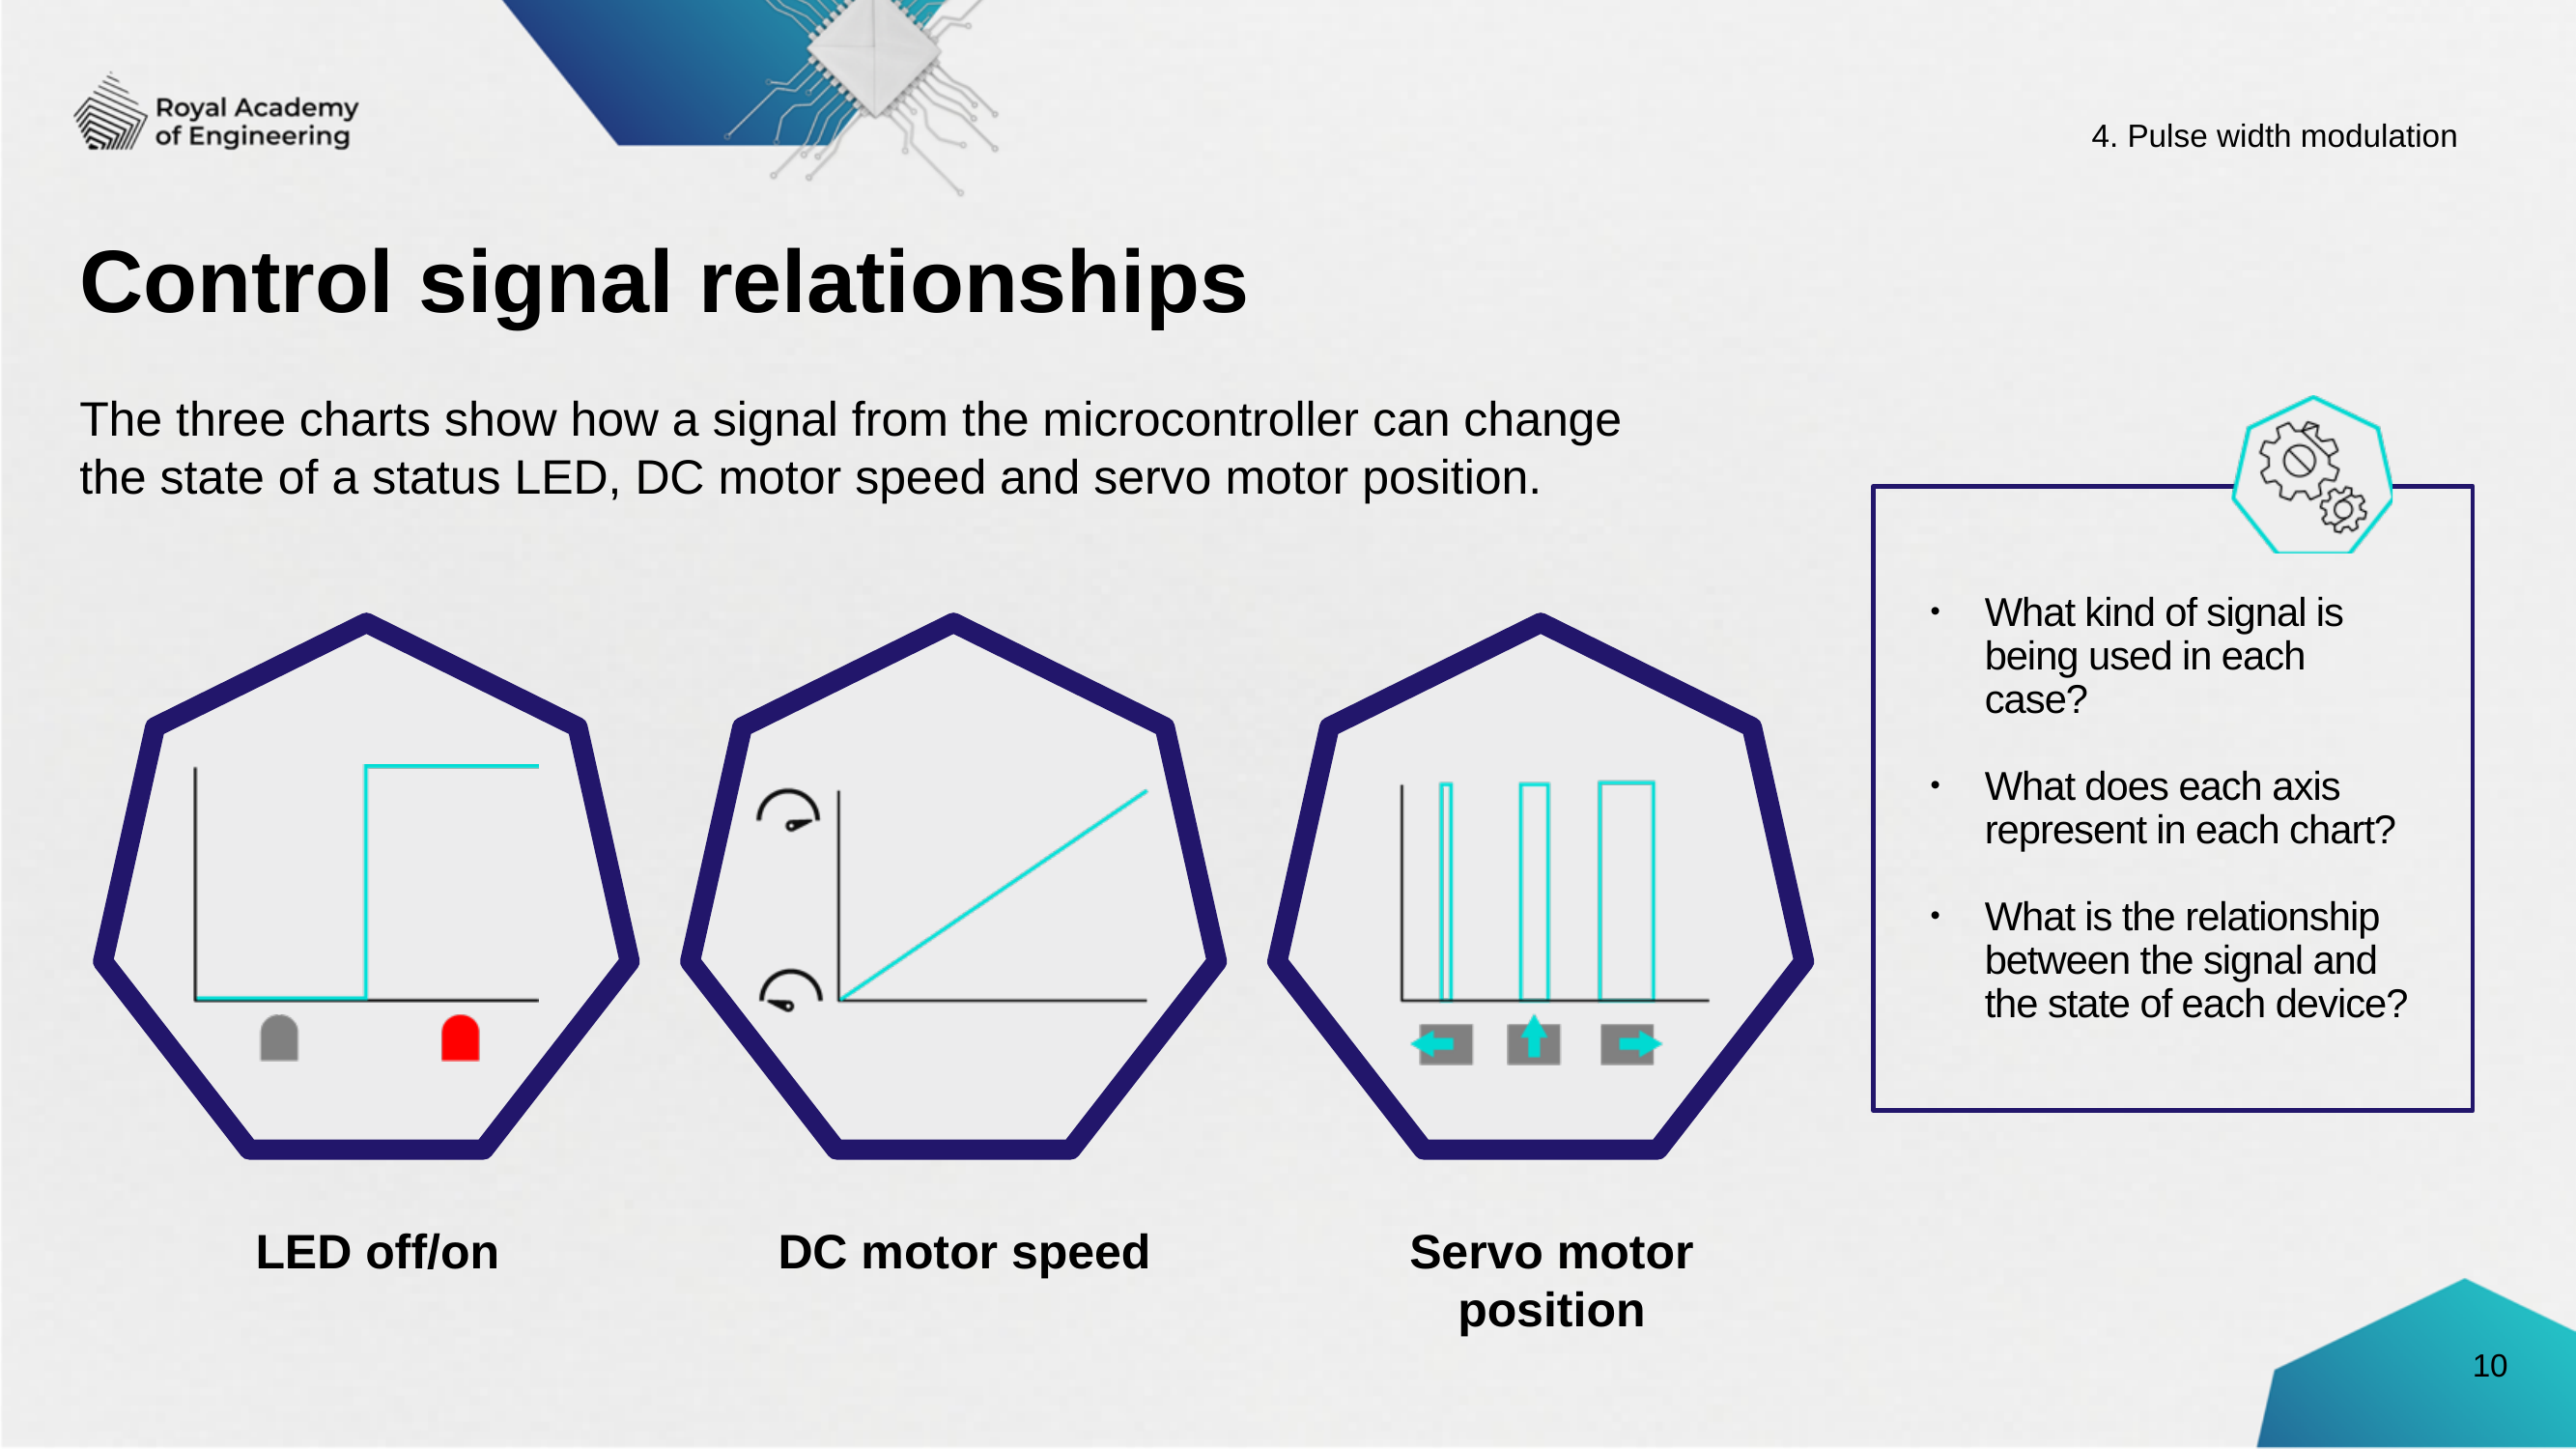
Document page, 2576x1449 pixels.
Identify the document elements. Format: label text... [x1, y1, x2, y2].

picture [0, 0, 2576, 1449]
text_box LED off/on [194, 1213, 539, 1286]
text_box What kind of signal is being used in each case? What does each axis represent in each chart? What is the relationship between the signal and the state of each device? [1873, 486, 2474, 1111]
text_box [102, 622, 631, 1151]
text_box 10 [2422, 1345, 2508, 1423]
text_box DC motor speed [736, 1213, 1172, 1286]
text_box [1277, 837, 1305, 998]
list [193, 764, 539, 1062]
title Control signal relationships [65, 229, 2396, 345]
footer 4. Pulse width modulation [2012, 107, 2474, 185]
text_box [690, 894, 705, 981]
text_box [823, 622, 1084, 687]
text_box [818, 1127, 1089, 1151]
text_box The three charts show how a signal from the microcontroller can change the state of a status LED, DC motor speed and servo motor position. [65, 381, 1656, 511]
text_box [1202, 892, 1217, 981]
text_box [1410, 622, 1671, 687]
text_box [1405, 1127, 1676, 1151]
text_box [1800, 945, 1804, 967]
text_box Servo motor position [1327, 1213, 1755, 1344]
